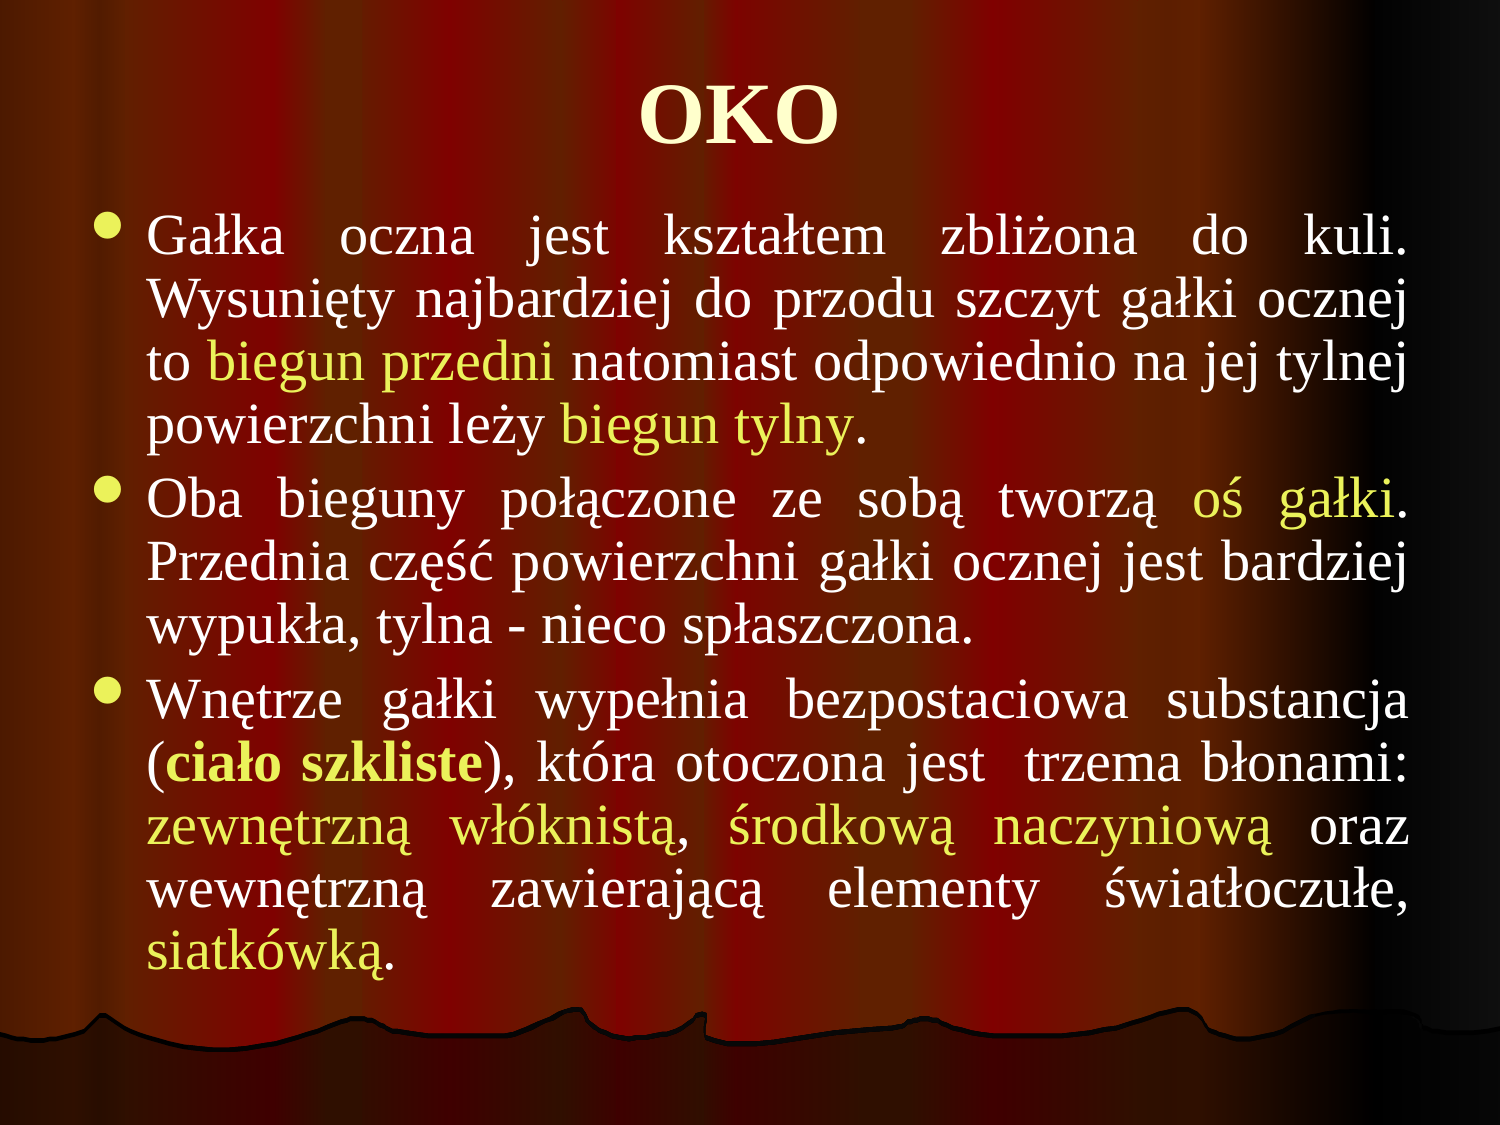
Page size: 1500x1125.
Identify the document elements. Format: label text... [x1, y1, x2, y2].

list Gałka oczna jest kształtem zbliżona do kuli. Wysunięty najbardziej do przodu szczyt gałki ocznej to biegun przedni natomiast odpowiednio na jej tylnej powierzchni leży biegun tylny. Oba bieguny połączone ze sobą tworzą oś gałki. Przednia część powierzchni gałki ocznej jest bardziej wypukła, tylna - nieco spłaszczona. Wnętrze gałki wypełnia bezpostaciowa substancja (ciało szkliste), która otoczona jest trzema błonami: zewnętrzną włóknistą, środkową naczyniową oraz wewnętrzną zawierającą elementy światłoczułe, siatkówką. [74, 196, 1426, 1071]
title OKO [64, 54, 1416, 162]
